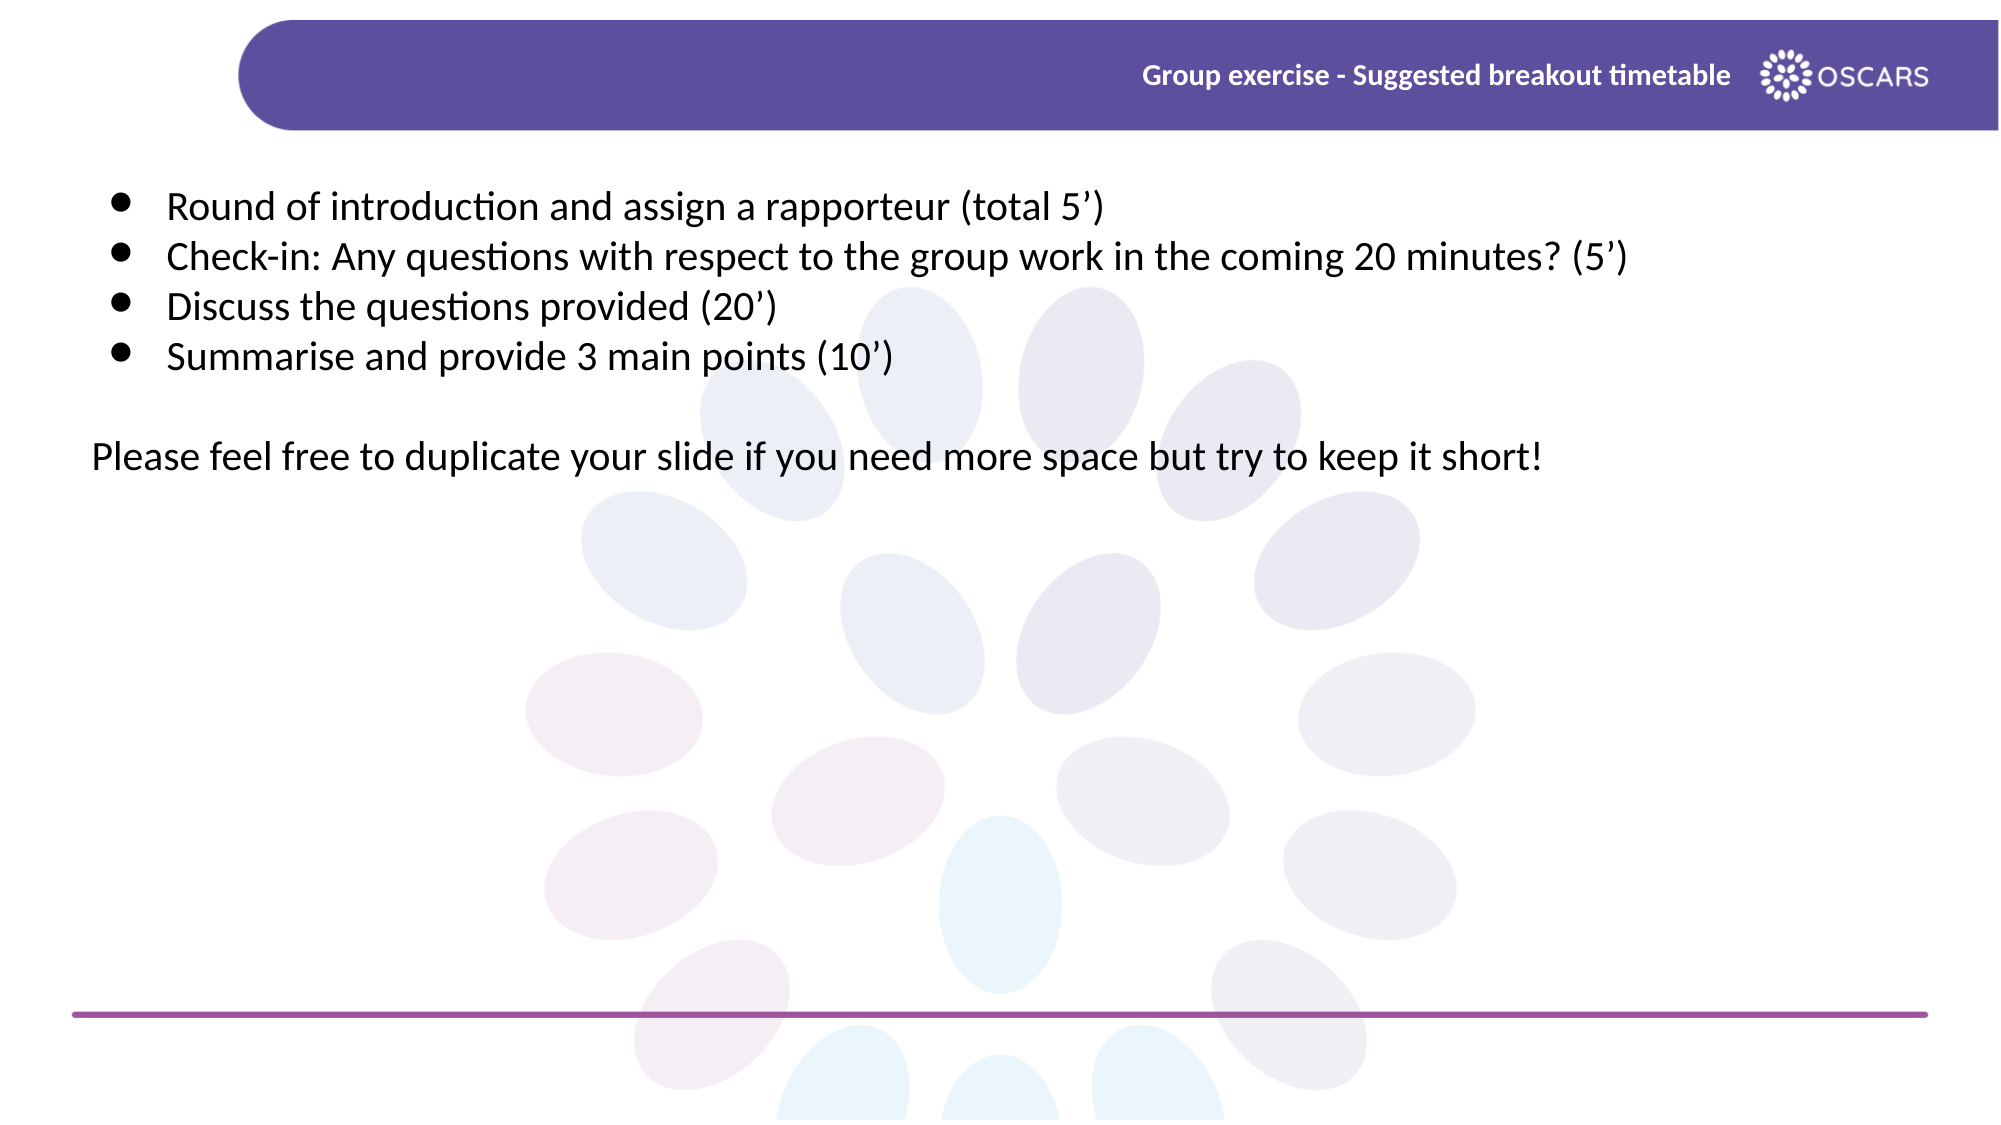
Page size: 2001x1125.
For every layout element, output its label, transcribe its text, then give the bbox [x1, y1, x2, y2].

text_box Round of introduction and assign a rapporteur (total 5’) Check-in: Any questions with respect to the group work in the coming 20 minutes? (5’) Discuss the questions provided (20’) Summarise and provide 3 main points (10’) Please feel free to duplicate your slide if you need more space but try to keep it short! [76, 171, 1969, 637]
picture [0, 0, 1999, 1120]
title Group exercise - Suggested breakout timetable [413, 51, 1747, 100]
